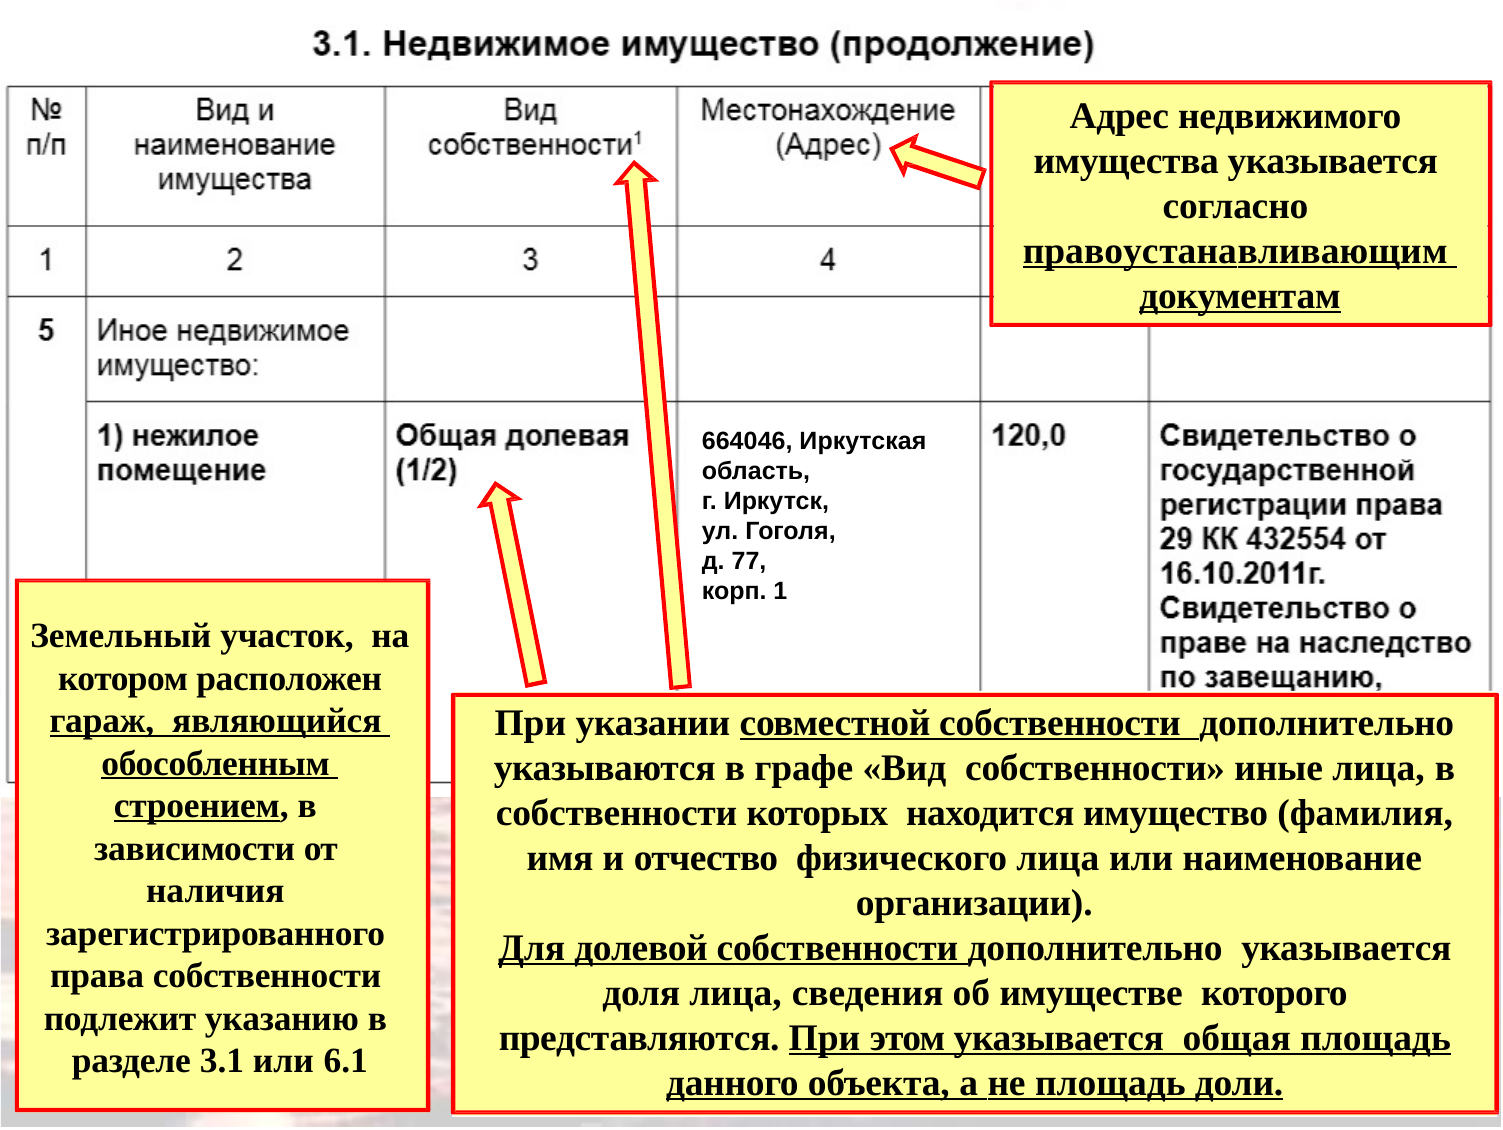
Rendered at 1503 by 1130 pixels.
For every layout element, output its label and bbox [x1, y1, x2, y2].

text_box [0, 1, 1501, 1127]
text_box [452, 80, 1498, 480]
text_box [14, 83, 452, 1113]
text_box [450, 480, 1499, 1115]
